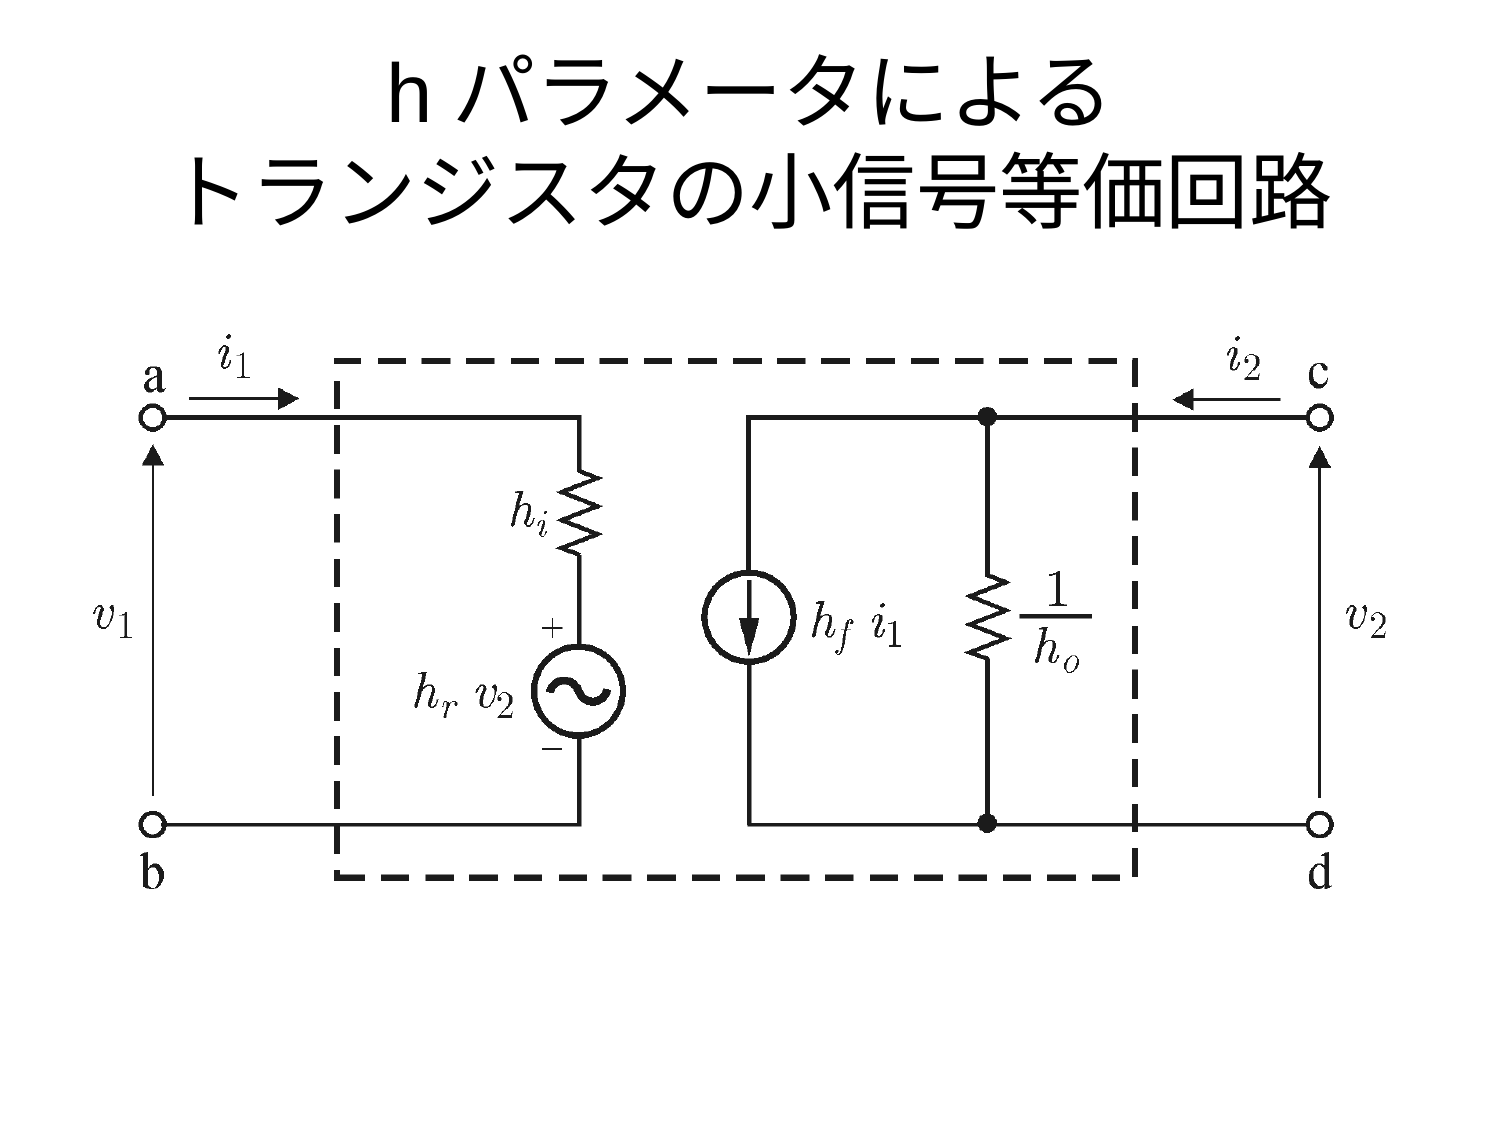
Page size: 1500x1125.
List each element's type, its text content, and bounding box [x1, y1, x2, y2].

picture [88, 334, 1387, 889]
title hパラメータによる トランジスタの小信号等価回路 [74, 44, 1426, 233]
